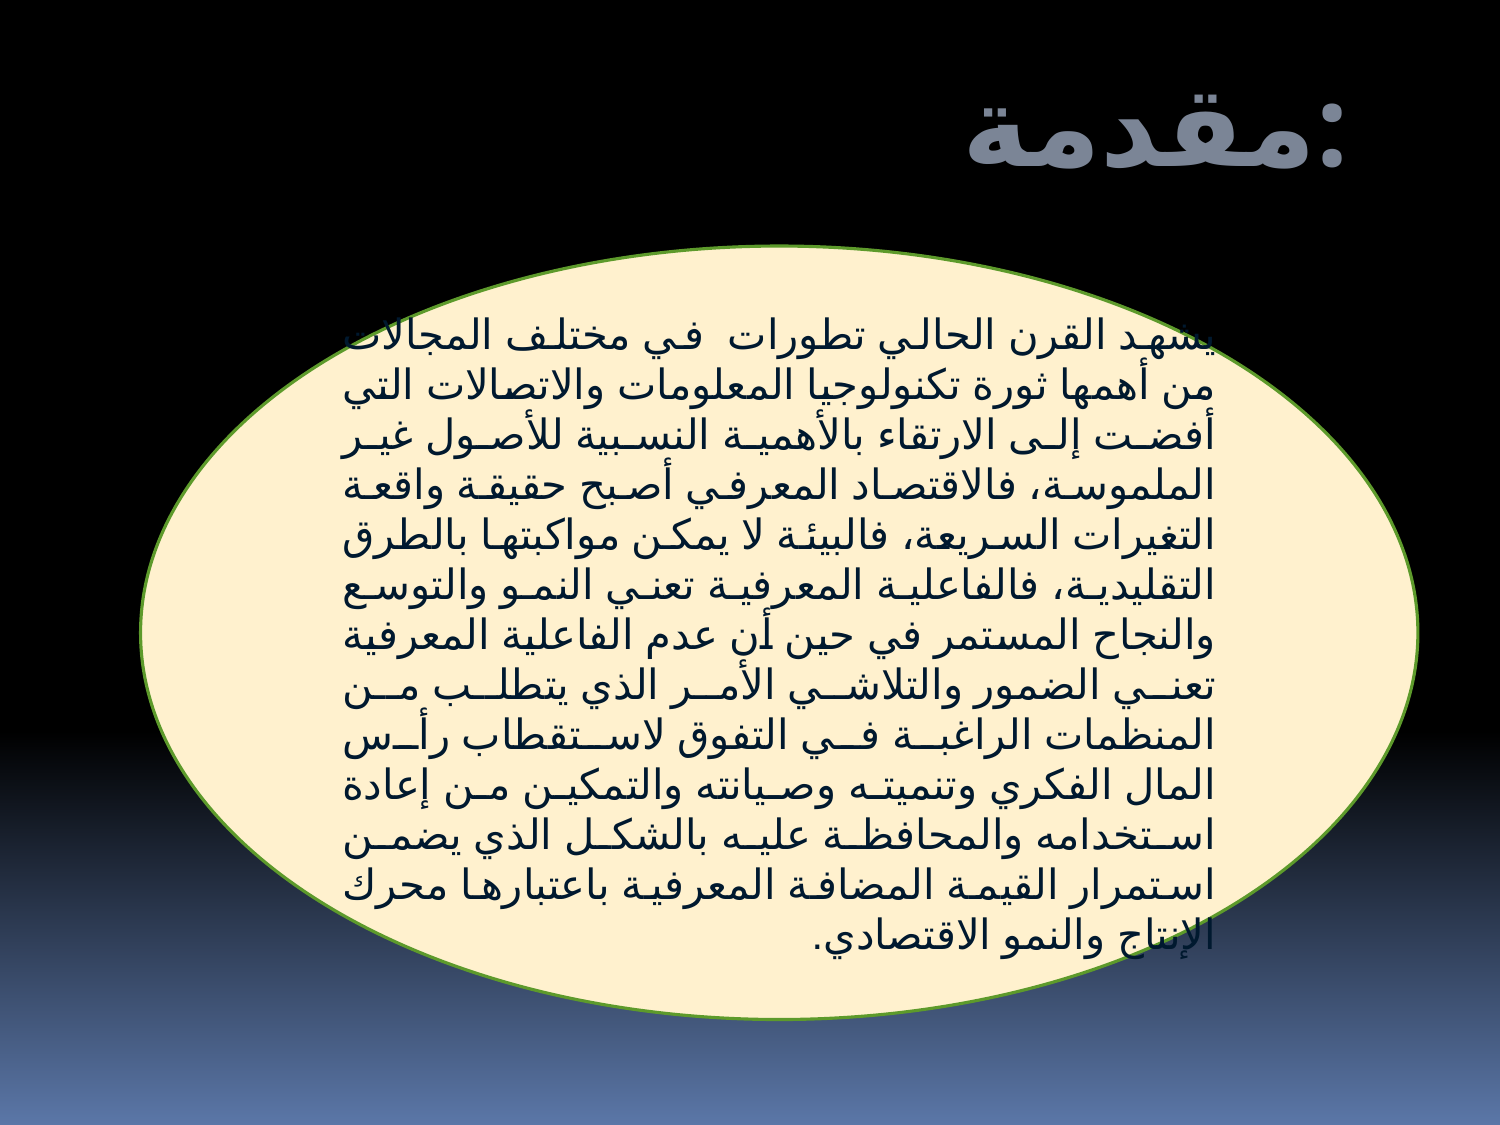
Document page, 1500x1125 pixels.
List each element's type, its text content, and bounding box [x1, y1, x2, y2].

text_box مقدمة: [947, 46, 1364, 197]
text_box يشهد القرن الحالي تطورات في مختلف المجالات من أهمها ثورة تكنولوجيا المعلومات والاتصالات التي أفضت إلى الارتقاء بالأهمية النسبية للأصول غير الملموسة، فالاقتصاد المعرفي أصبح حقيقة واقعة التغيرات السريعة، فالبيئة لا يمكن مواكبتها بالطرق التقليدية، فالفاعلية المعرفية تعني النمو والتوسع والنجاح المستمر في حين أن عدم الفاعلية المعرفية تعني الضمور والتلاشي الأمر الذي يتطلب من المنظمات الراغبة في التفوق لاستقطاب رأس المال الفكري وتنميته وصيانته والتمكين من إعادة استخدامه والمحافظة عليه بالشكل الذي يضمن استمرار القيمة المضافة المعرفية باعتبارها محرك الإنتاج والنمو الاقتصادي. [138, 244, 1420, 1022]
